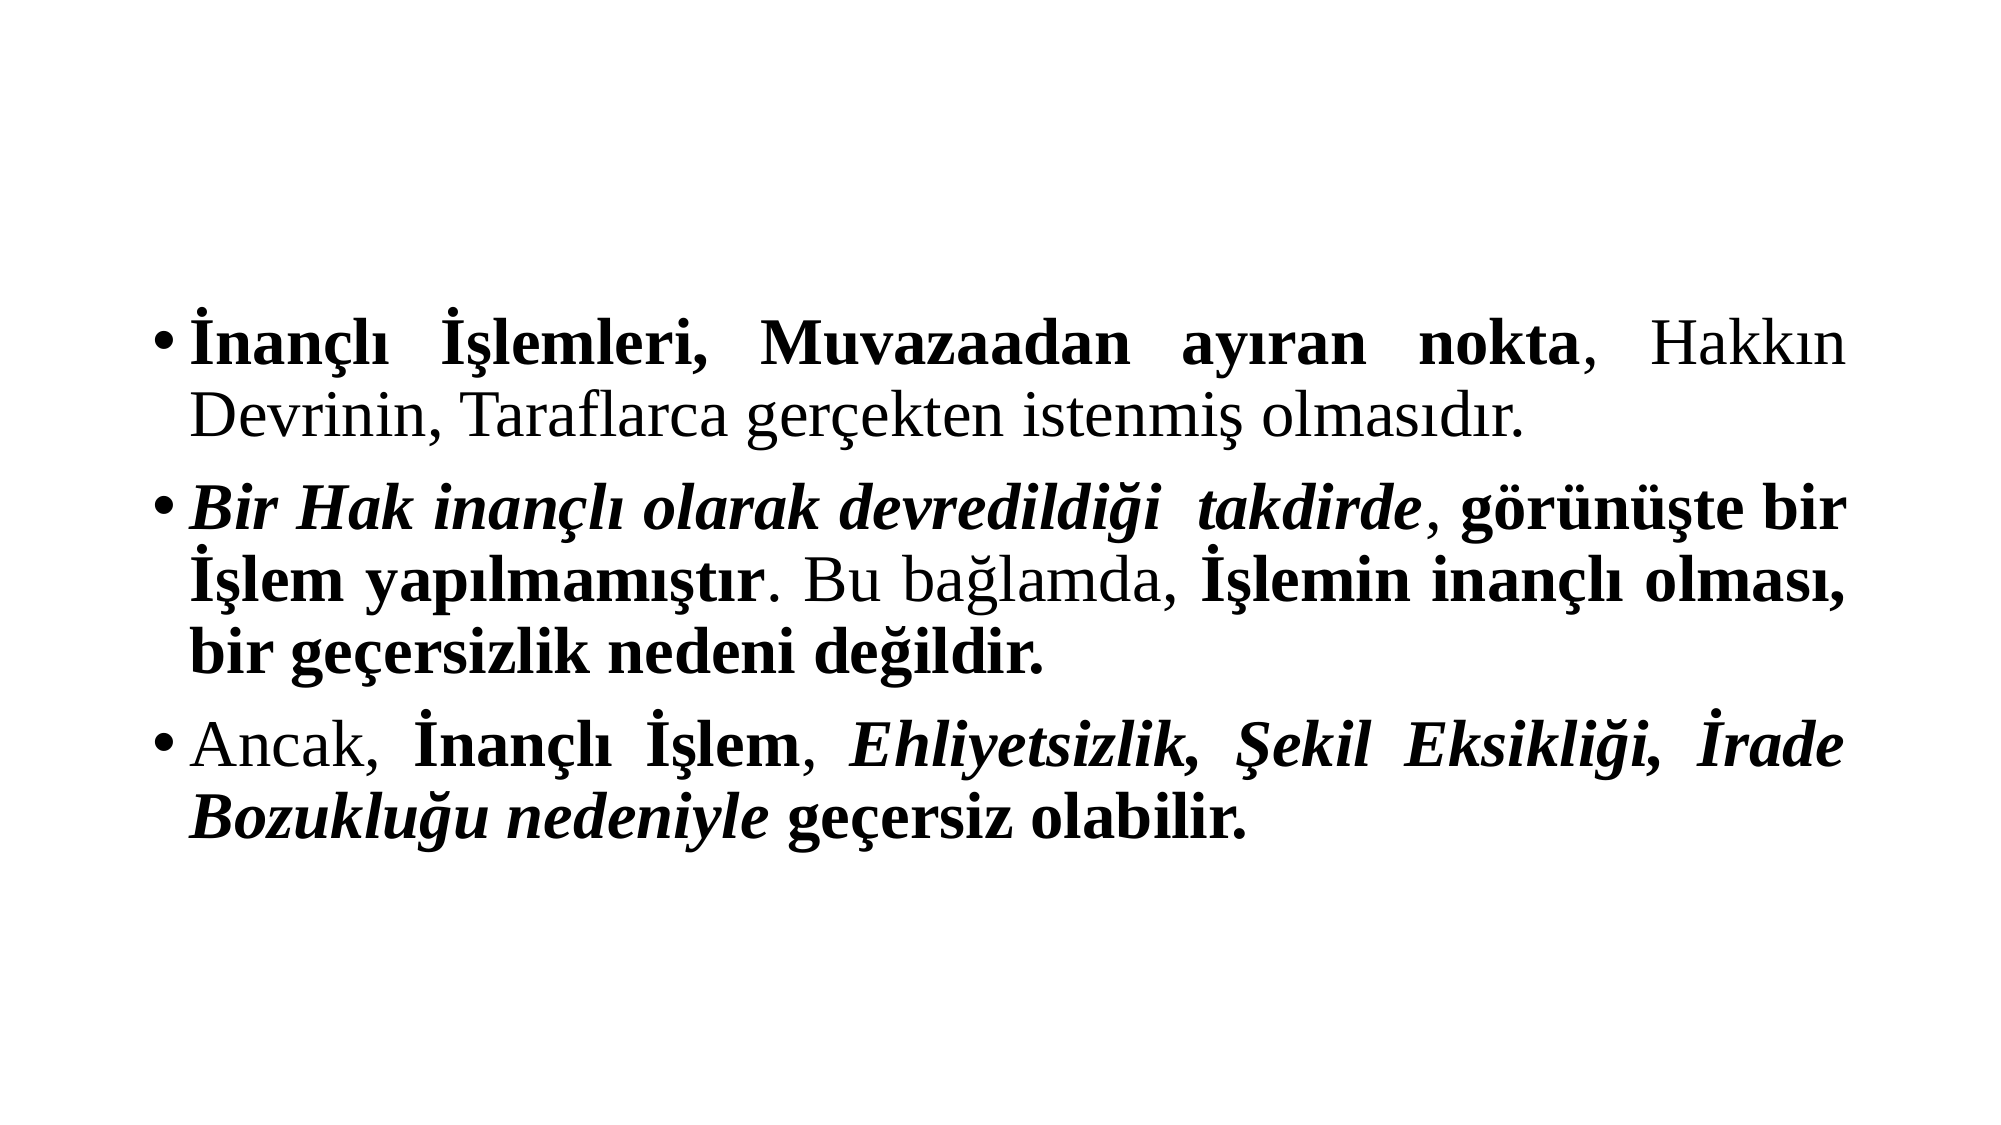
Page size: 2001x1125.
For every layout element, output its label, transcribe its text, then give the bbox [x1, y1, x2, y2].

list İnançlı İşlemleri, Muvazaadan ayıran nokta, Hakkın Devrinin, Taraflarca gerçekten istenmiş olmasıdır. Bir Hak inançlı olarak devredildiği takdirde, görünüşte bir İşlem yapılmamıştır. Bu bağlamda, İşlemin inançlı olması, bir geçersizlik nedeni değildir. Ancak, İnançlı İşlem, Ehliyetsizlik, Şekil Eksikliği, İrade Bozukluğu nedeniyle geçersiz olabilir. [137, 299, 1863, 1014]
